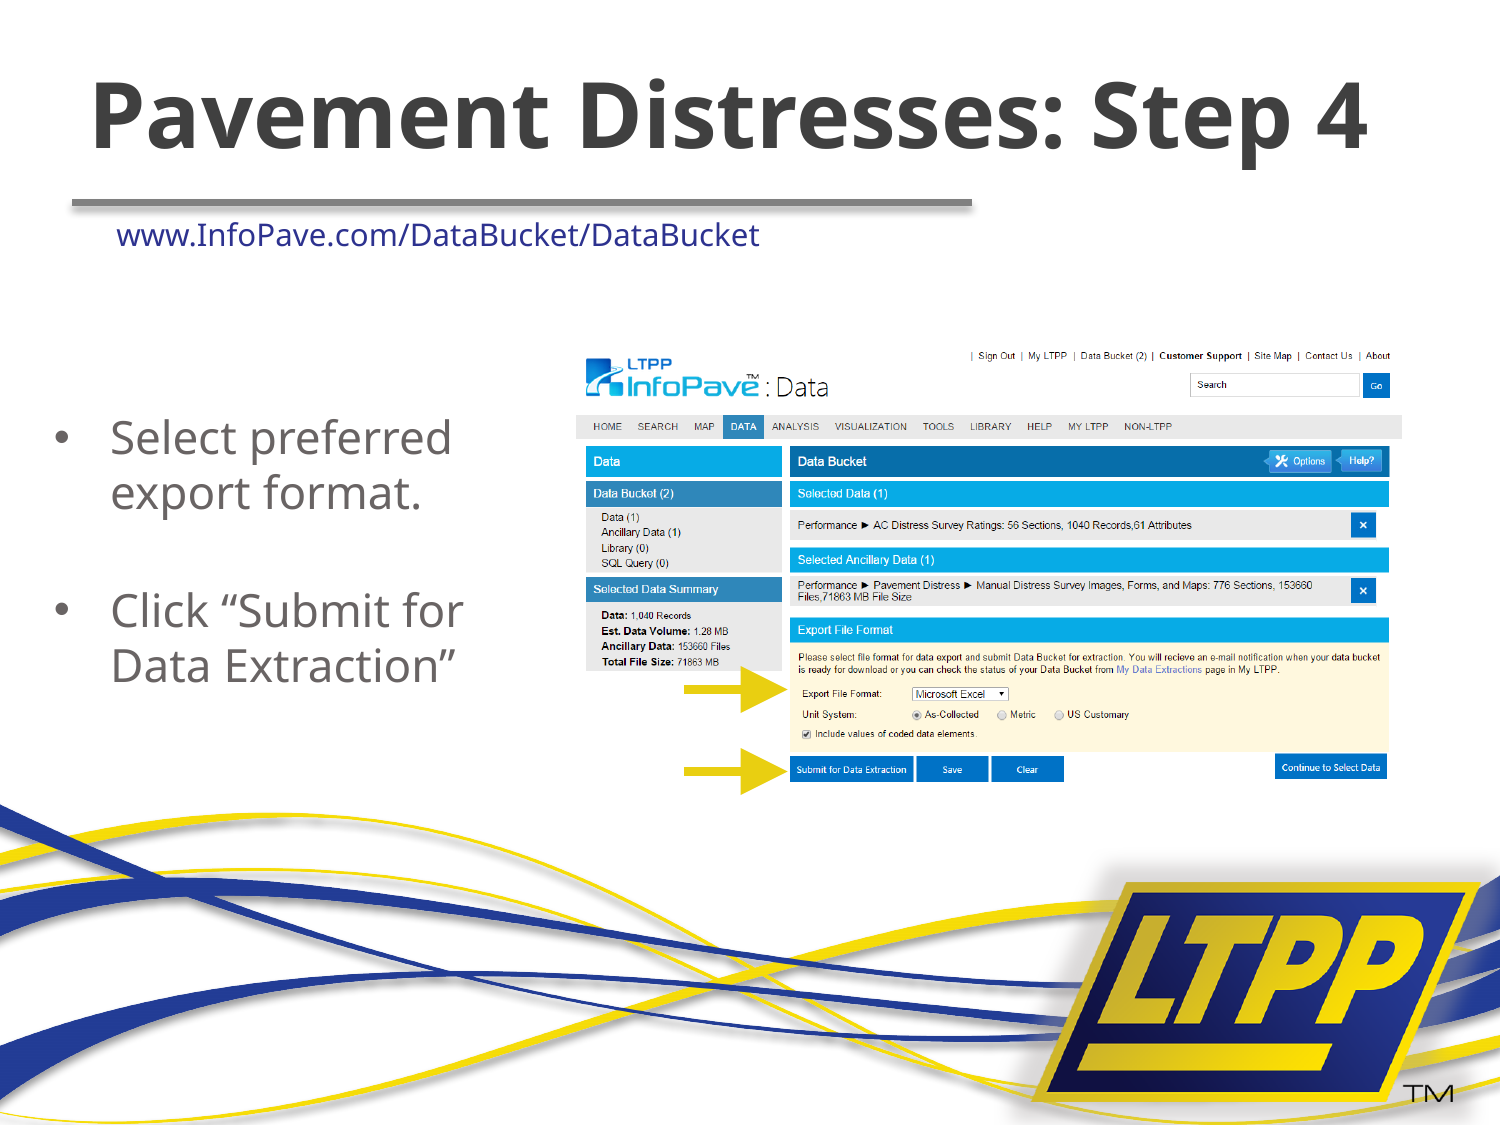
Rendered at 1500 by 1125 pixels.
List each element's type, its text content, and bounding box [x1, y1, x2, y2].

text_box Pavement Distresses: Step 4 [73, 49, 1455, 174]
text_box Select preferred export format. [39, 401, 522, 527]
picture [576, 346, 1402, 794]
picture [0, 800, 1500, 1125]
text_box www.InfoPave.com/DataBucket/DataBucket [101, 207, 1402, 260]
text_box Click “Submit for Data Extraction” [39, 573, 522, 754]
